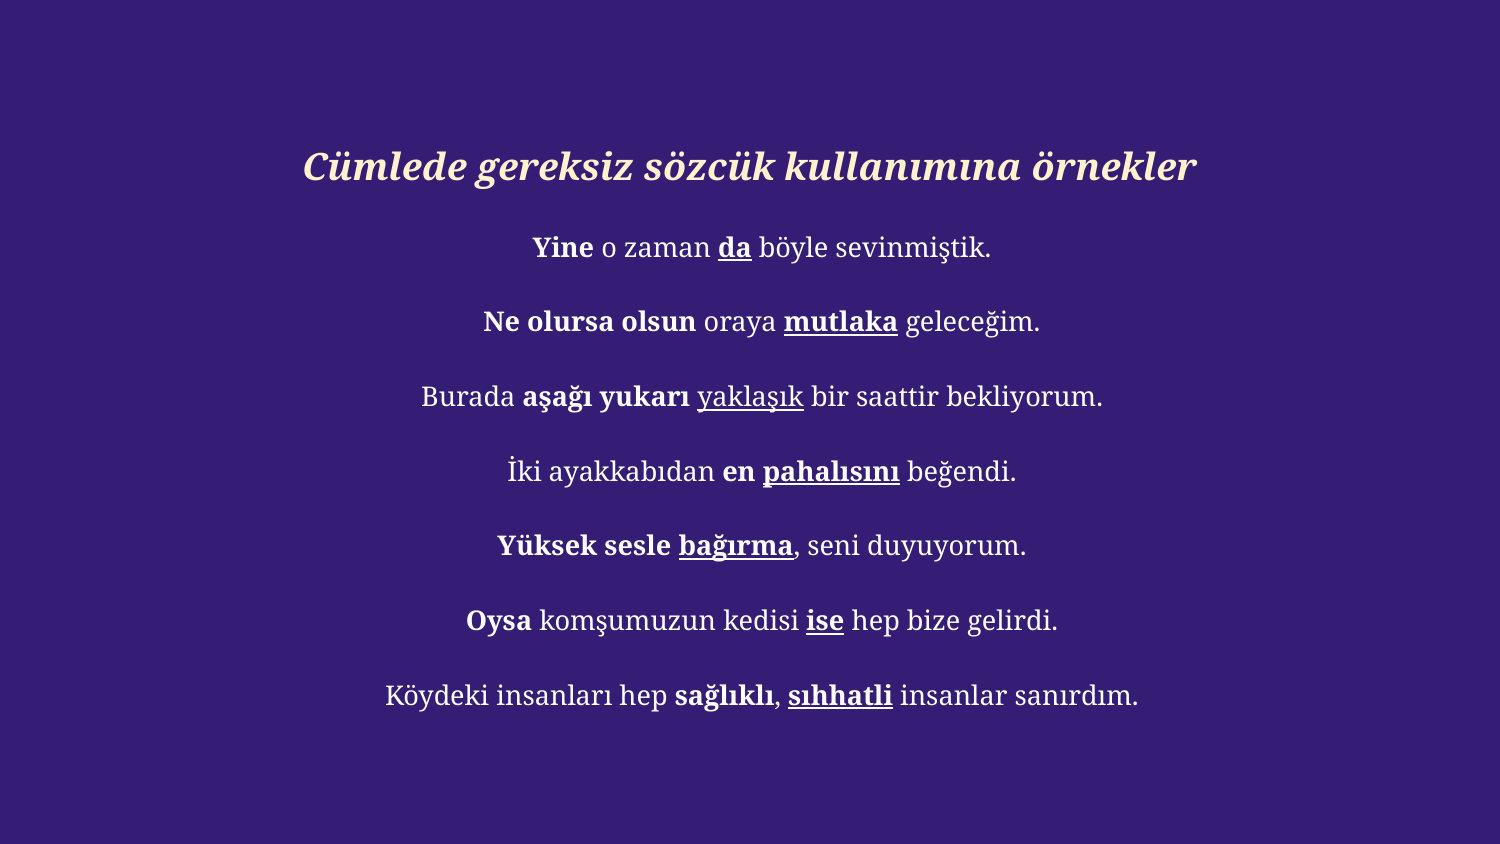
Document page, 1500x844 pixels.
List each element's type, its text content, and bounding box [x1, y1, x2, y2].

list Cümlede gereksiz sözcük kullanımına örnekler Yine o zaman da böyle sevinmiştik. Ne olursa olsun oraya mutlaka geleceğim. Burada aşağı yukarı yaklaşık bir saattir bekliyorum. İki ayakkabıdan en pahalısını beğendi. Yüksek sesle bağırma, seni duyuyorum. Oysa komşumuzun kedisi ise hep bize gelirdi. Köydeki insanları hep sağlıklı, sıhhatli insanlar sanırdım. [51, 36, 1449, 811]
